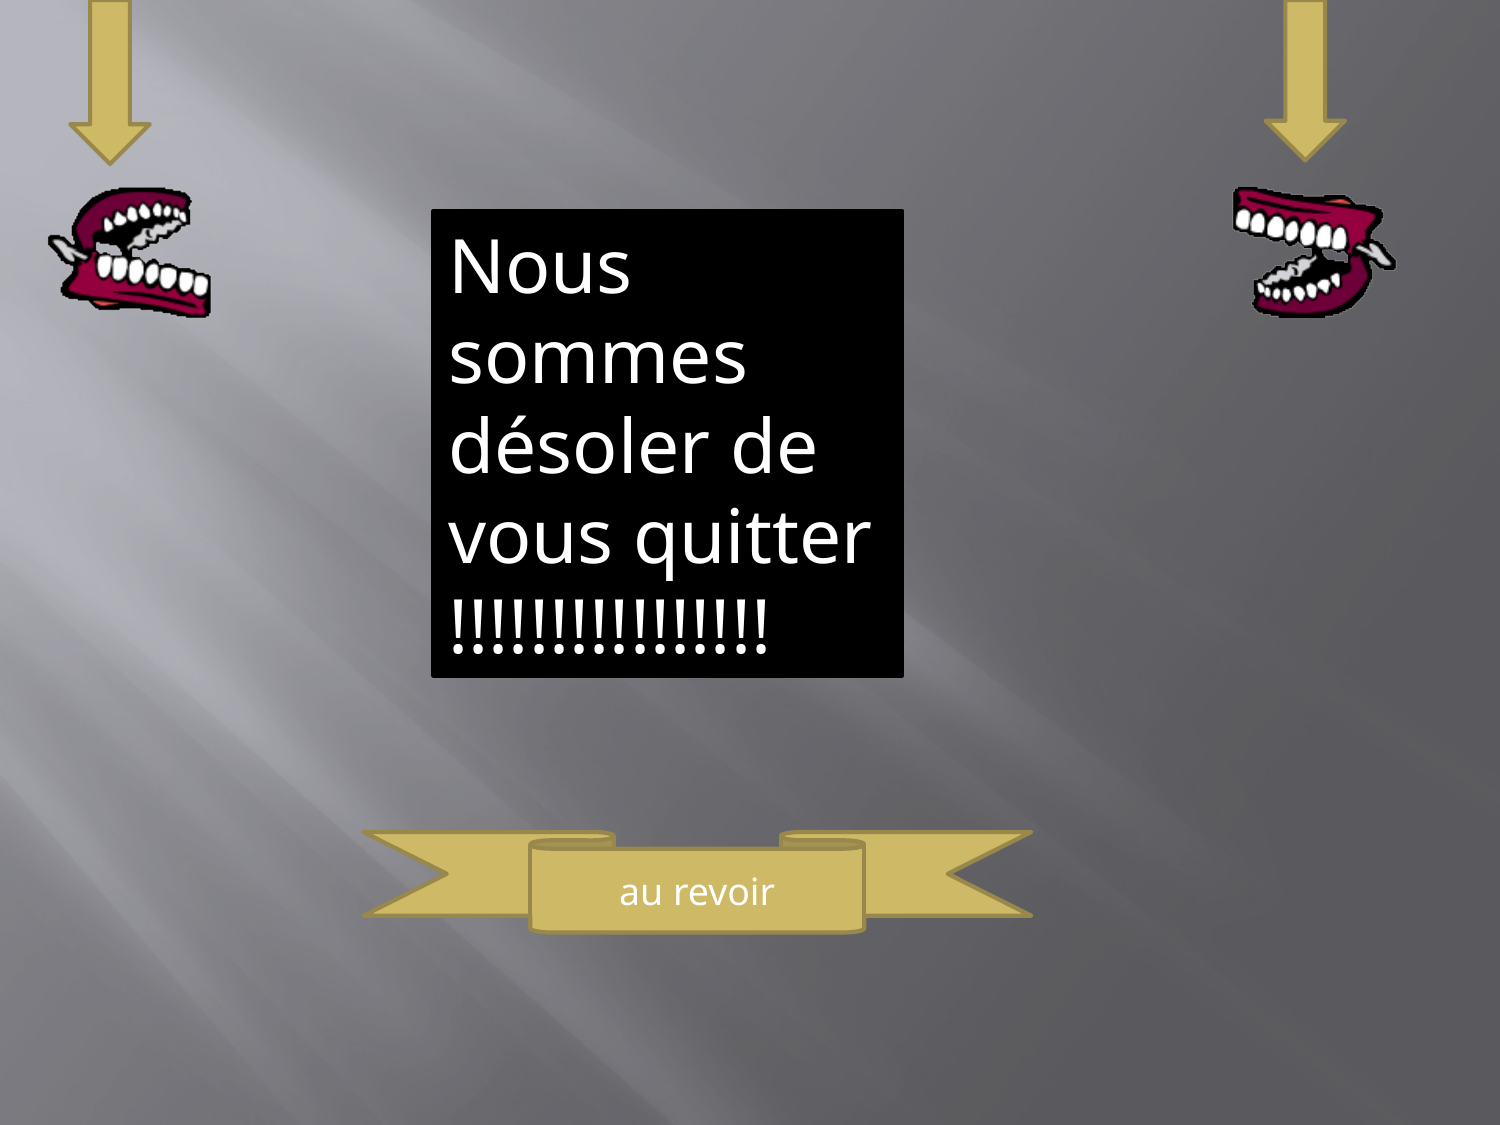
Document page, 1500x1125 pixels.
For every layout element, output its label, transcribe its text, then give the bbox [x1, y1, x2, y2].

picture [1230, 187, 1409, 318]
text_box Nous sommes désoler de vous quitter !!!!!!!!!!!!!!!! [431, 209, 904, 678]
text_box [1263, 0, 1347, 163]
picture [34, 187, 214, 318]
text_box [68, 0, 152, 167]
text_box au revoir [361, 829, 1034, 935]
